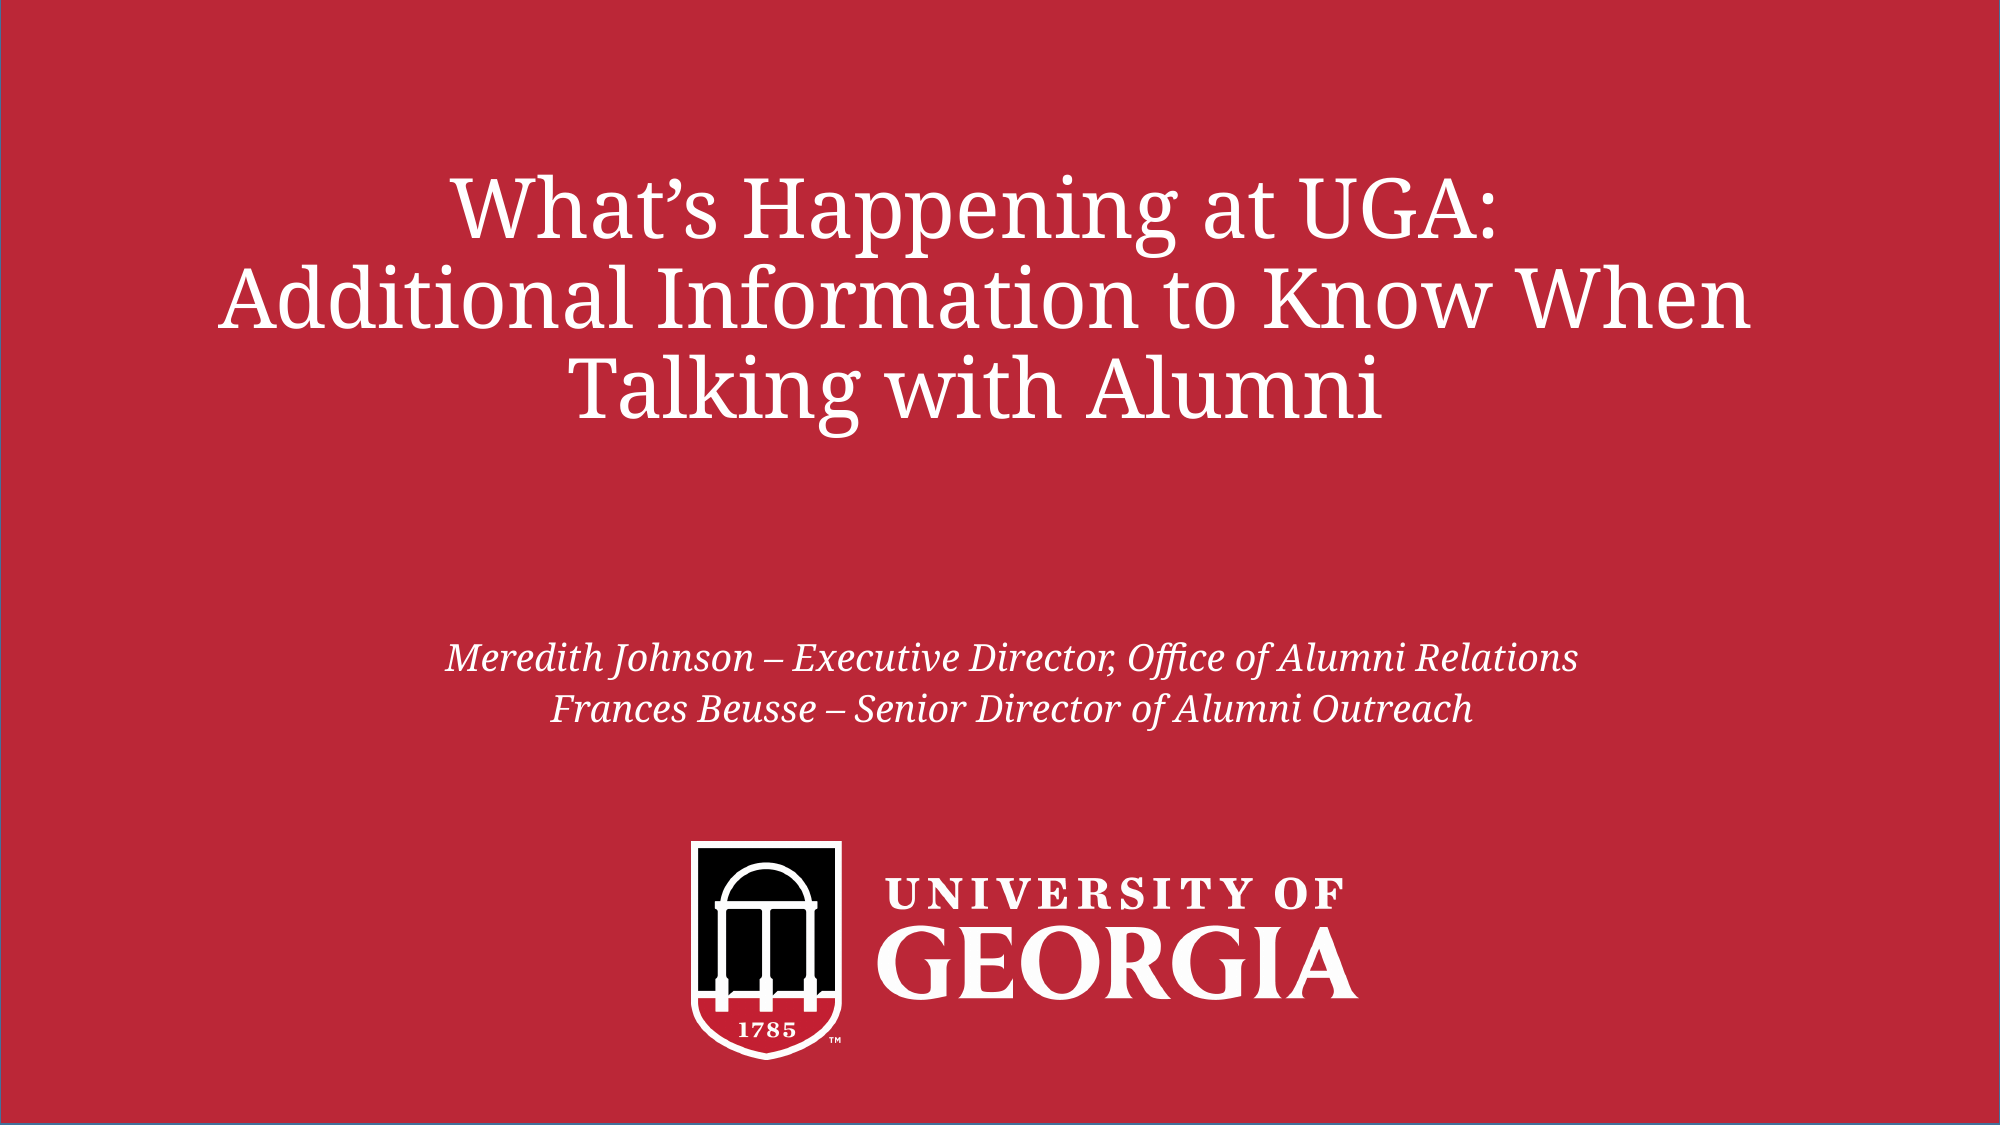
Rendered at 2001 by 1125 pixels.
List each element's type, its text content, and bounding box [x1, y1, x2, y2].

title What’s Happening at UGA: Additional Information to Know When Talking with Alumni [153, 277, 1797, 445]
text_box Meredith Johnson – Executive Director, Office of Alumni Relations Frances Beusse – Senior Director of Alumni Outreach [327, 623, 1699, 738]
text_box [0, 0, 2000, 1124]
picture [691, 841, 1359, 1060]
text_box [327, 330, 1699, 405]
